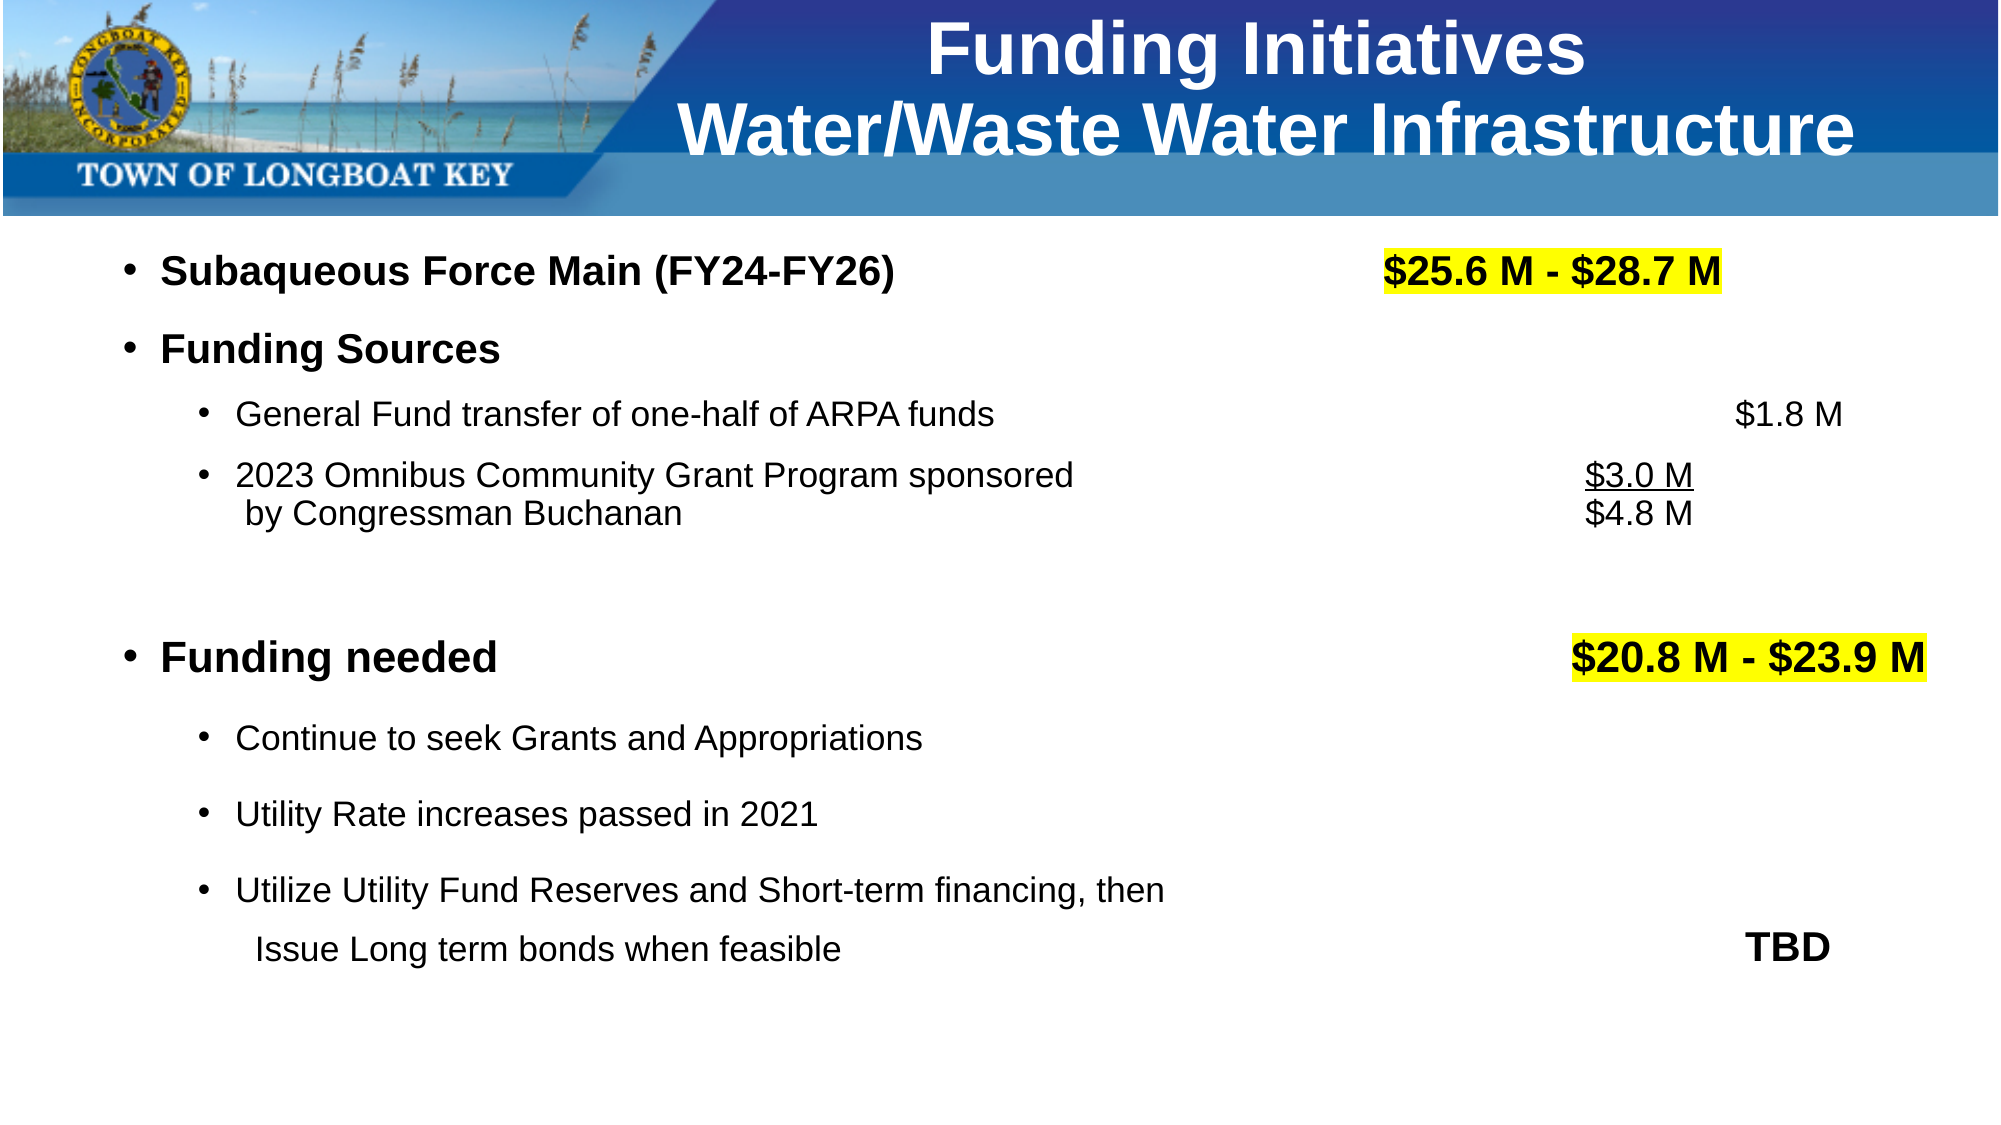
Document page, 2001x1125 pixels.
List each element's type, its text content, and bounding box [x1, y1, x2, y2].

list Subaqueous Force Main (FY24-FY26) $25.6 M - $28.7 M Funding Sources General Fund transfer of one-half of ARPA funds $1.8 M 2023 Omnibus Community Grant Program sponsored $3.0 M by Congressman Buchanan $4.8 M Funding needed $20.8 M - $23.9 M Continue to seek Grants and Appropriations Utility Rate increases passed in 2021 Utilize Utility Fund Reserves and Short-term financing, then Issue Long term bonds when feasible TBD [108, 241, 1944, 1103]
title Funding Initiatives Water/Waste Water Infrastructure [645, 22, 1890, 160]
picture [3, 0, 1999, 216]
